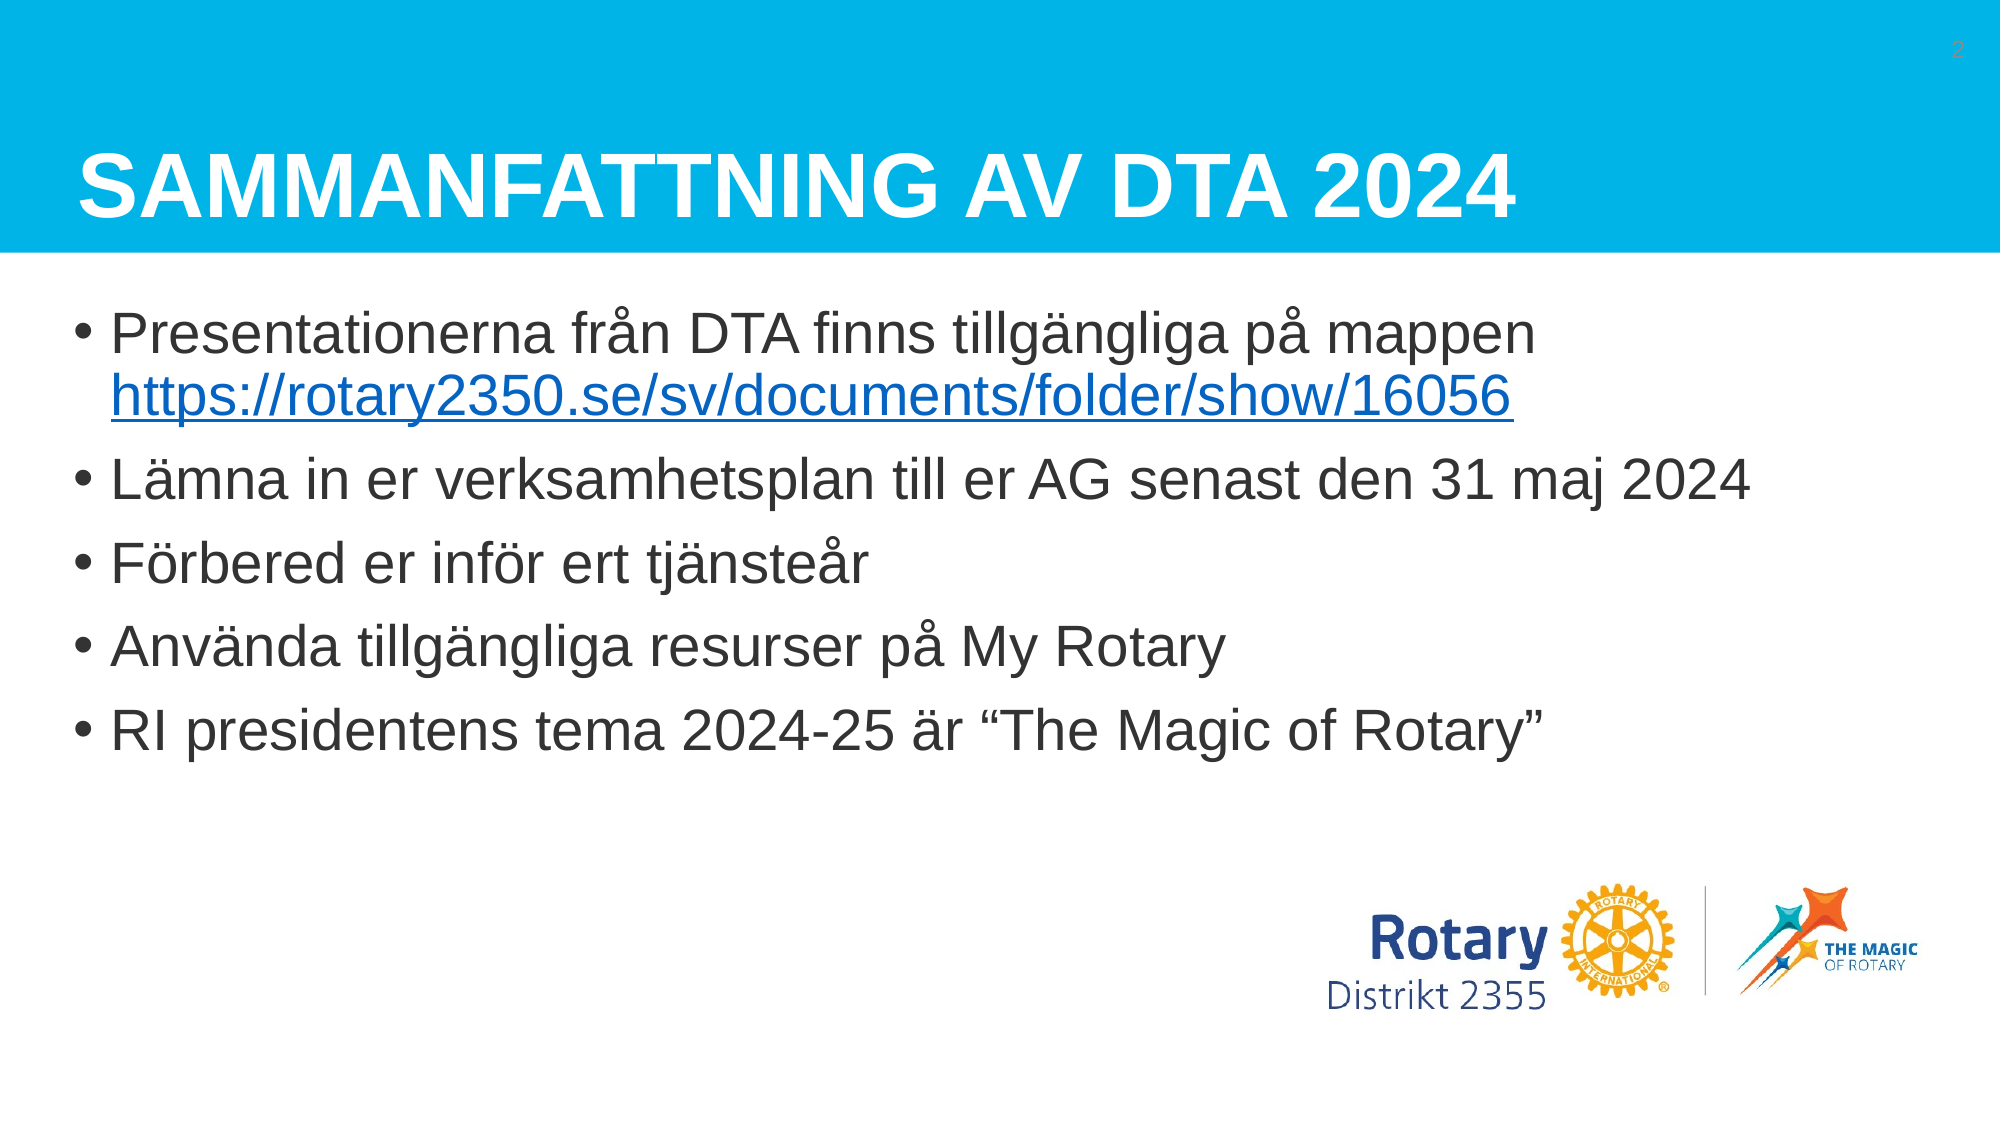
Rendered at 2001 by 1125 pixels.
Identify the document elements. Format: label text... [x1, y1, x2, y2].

picture [1303, 845, 1942, 1043]
slide_number 2 [1911, 18, 1981, 79]
title Sammanfattning av dta 2024 [62, 0, 1950, 253]
list Presentationerna från DTA finns tillgängliga på mappen https://rotary2350.se/sv/documents/folder/show/16056 Lämna in er verksamhetsplan till er AG senast den 31 maj 2024 Förbered er inför ert tjänsteår Använda tillgängliga resurser på My Rotary RI presidentens tema 2024-25 är “The Magic of Rotary” [58, 295, 1946, 925]
